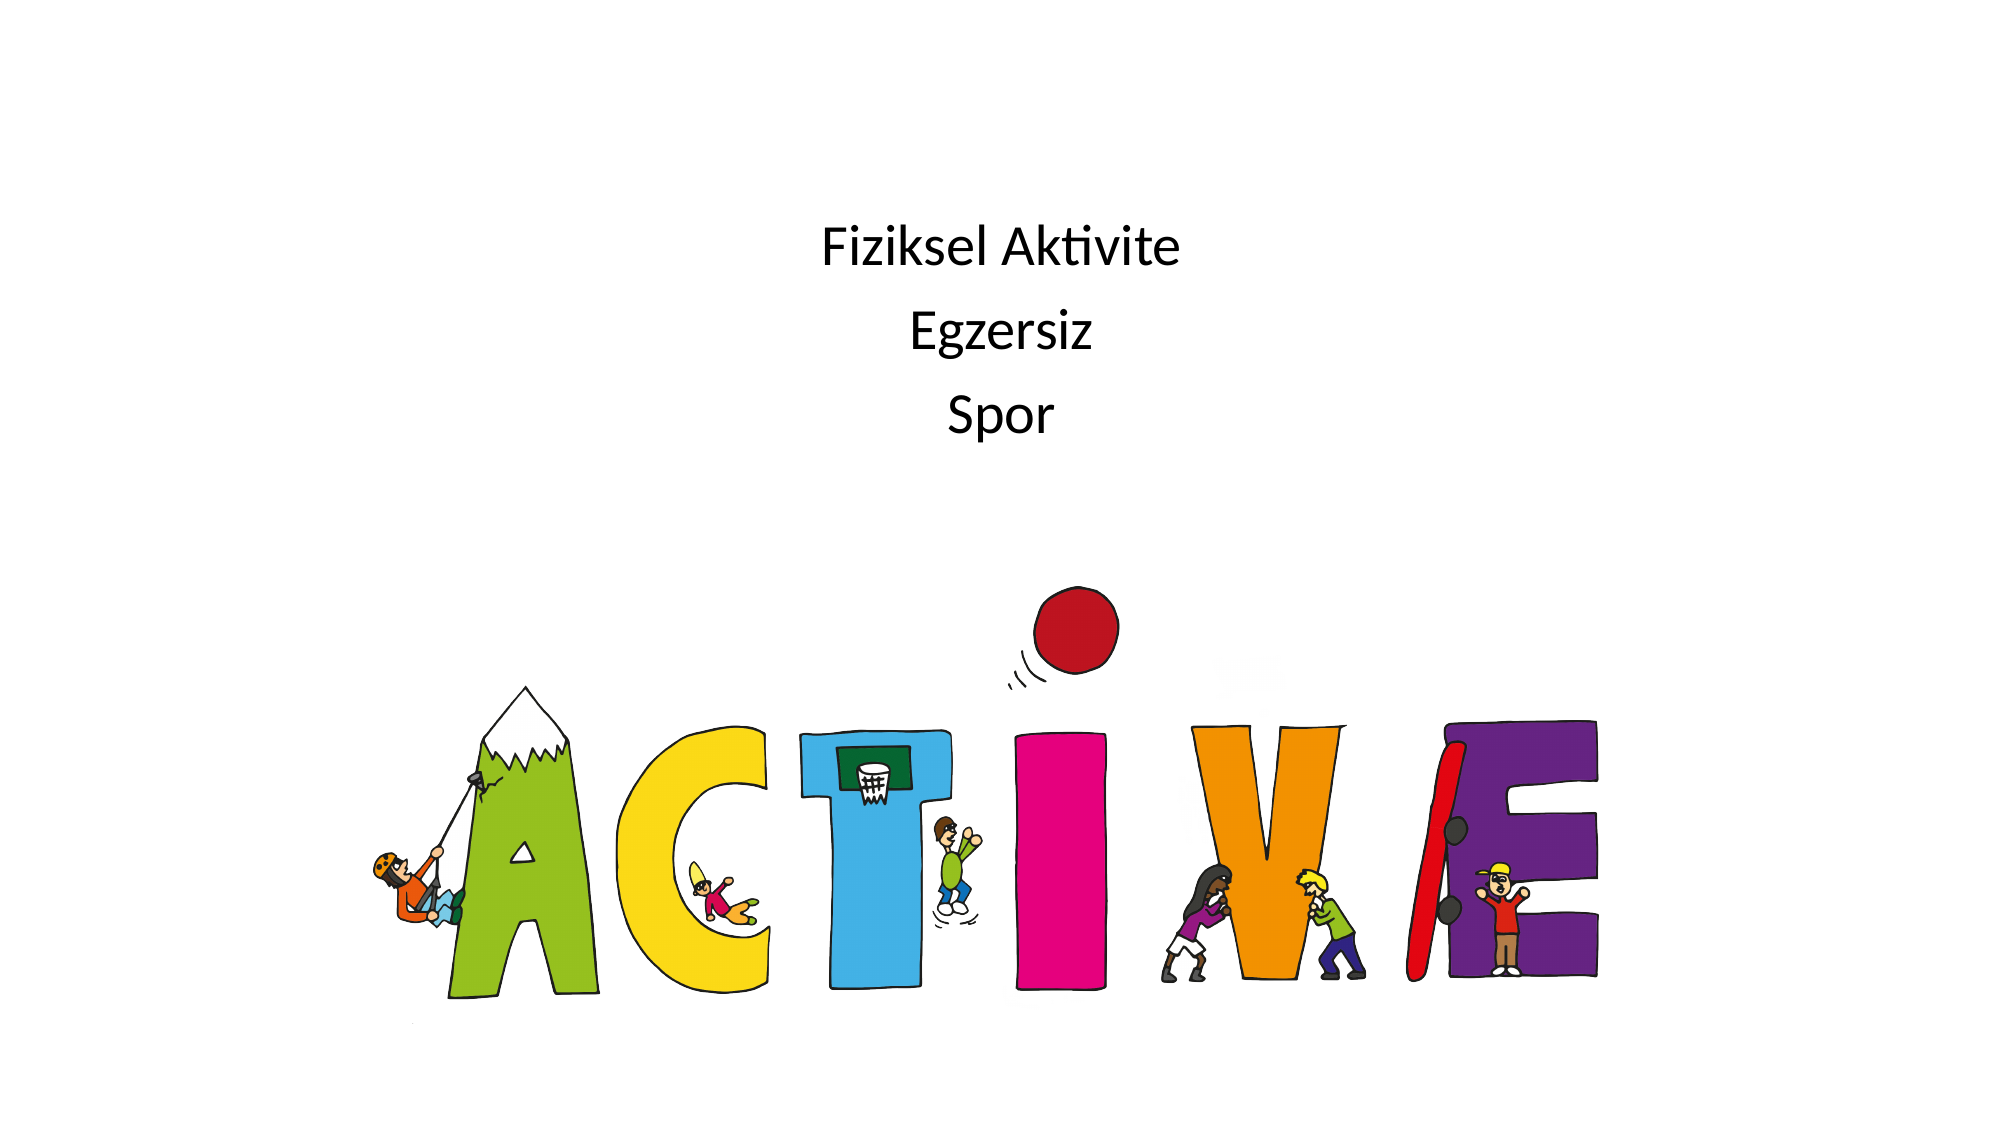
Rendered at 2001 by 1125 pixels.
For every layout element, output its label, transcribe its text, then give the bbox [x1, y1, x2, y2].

picture [373, 586, 1599, 1024]
list Fiziksel Aktivite Egzersiz Spor [326, 208, 1677, 544]
